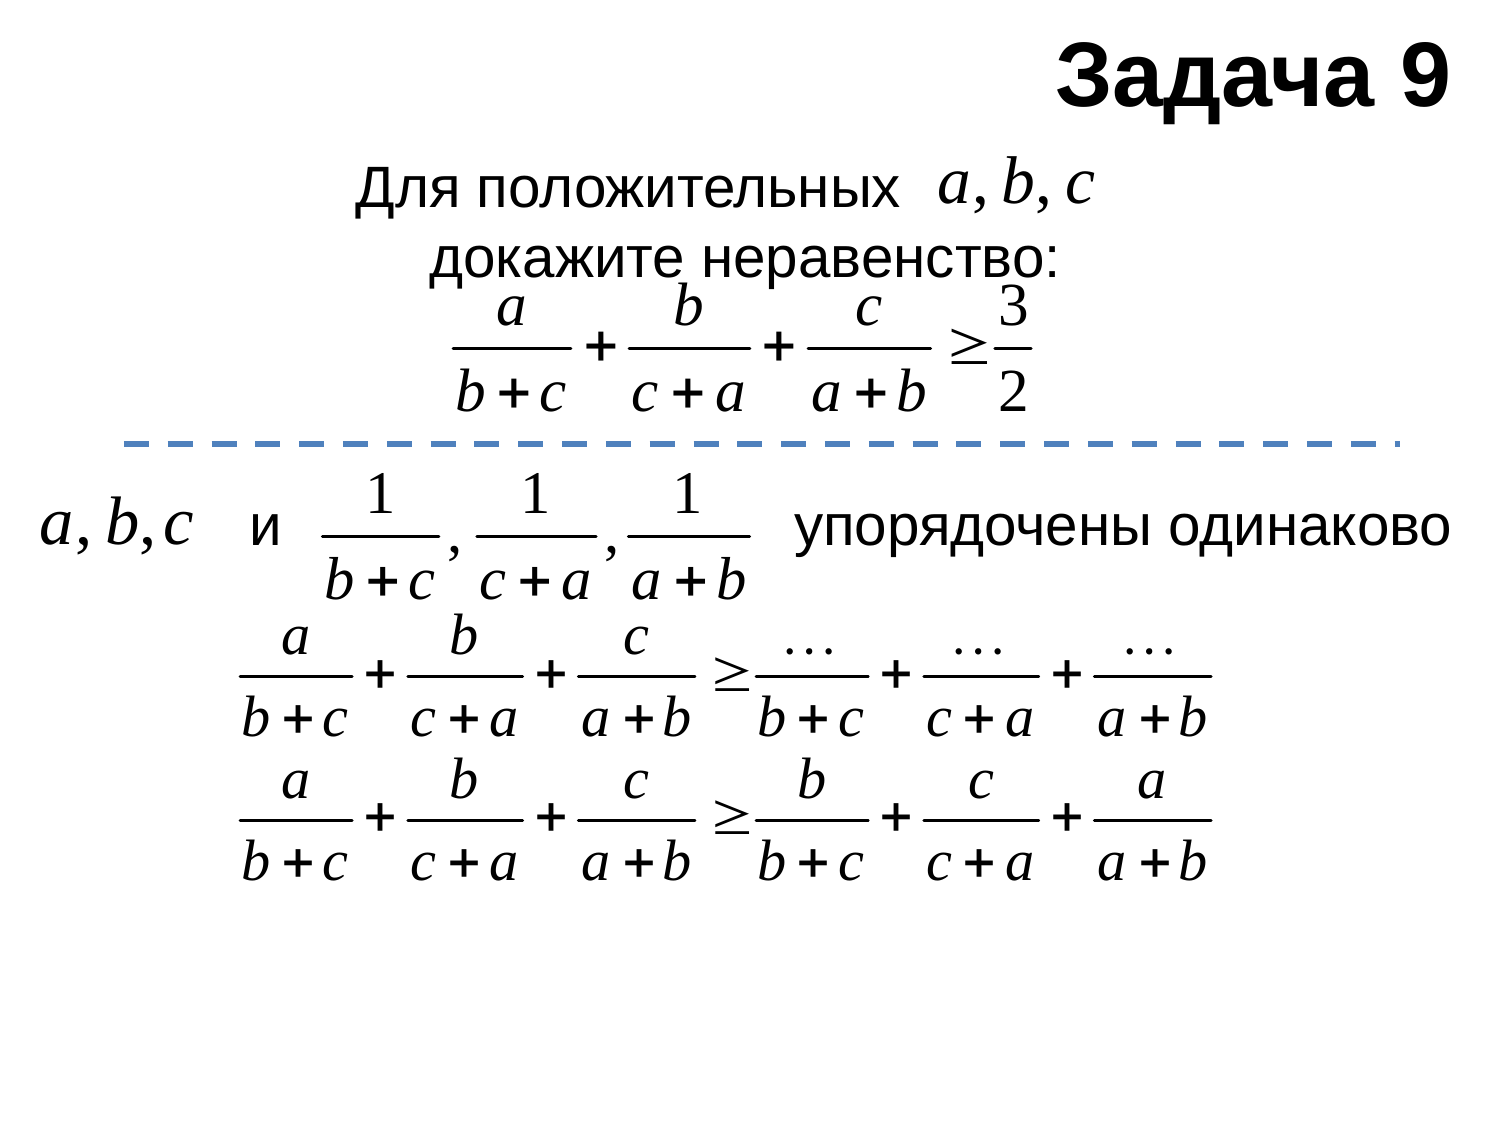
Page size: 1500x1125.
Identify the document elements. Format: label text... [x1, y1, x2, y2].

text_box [442, 266, 1046, 426]
text_box Задача 9 [1040, 7, 1467, 132]
text_box и [230, 479, 302, 565]
text_box упорядочены одинаково [779, 479, 1471, 565]
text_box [926, 141, 1108, 232]
text_box Для положительных докажите неравенство: [67, 141, 1424, 297]
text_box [29, 481, 207, 574]
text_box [229, 598, 1223, 742]
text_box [312, 455, 763, 597]
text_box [229, 742, 1223, 894]
